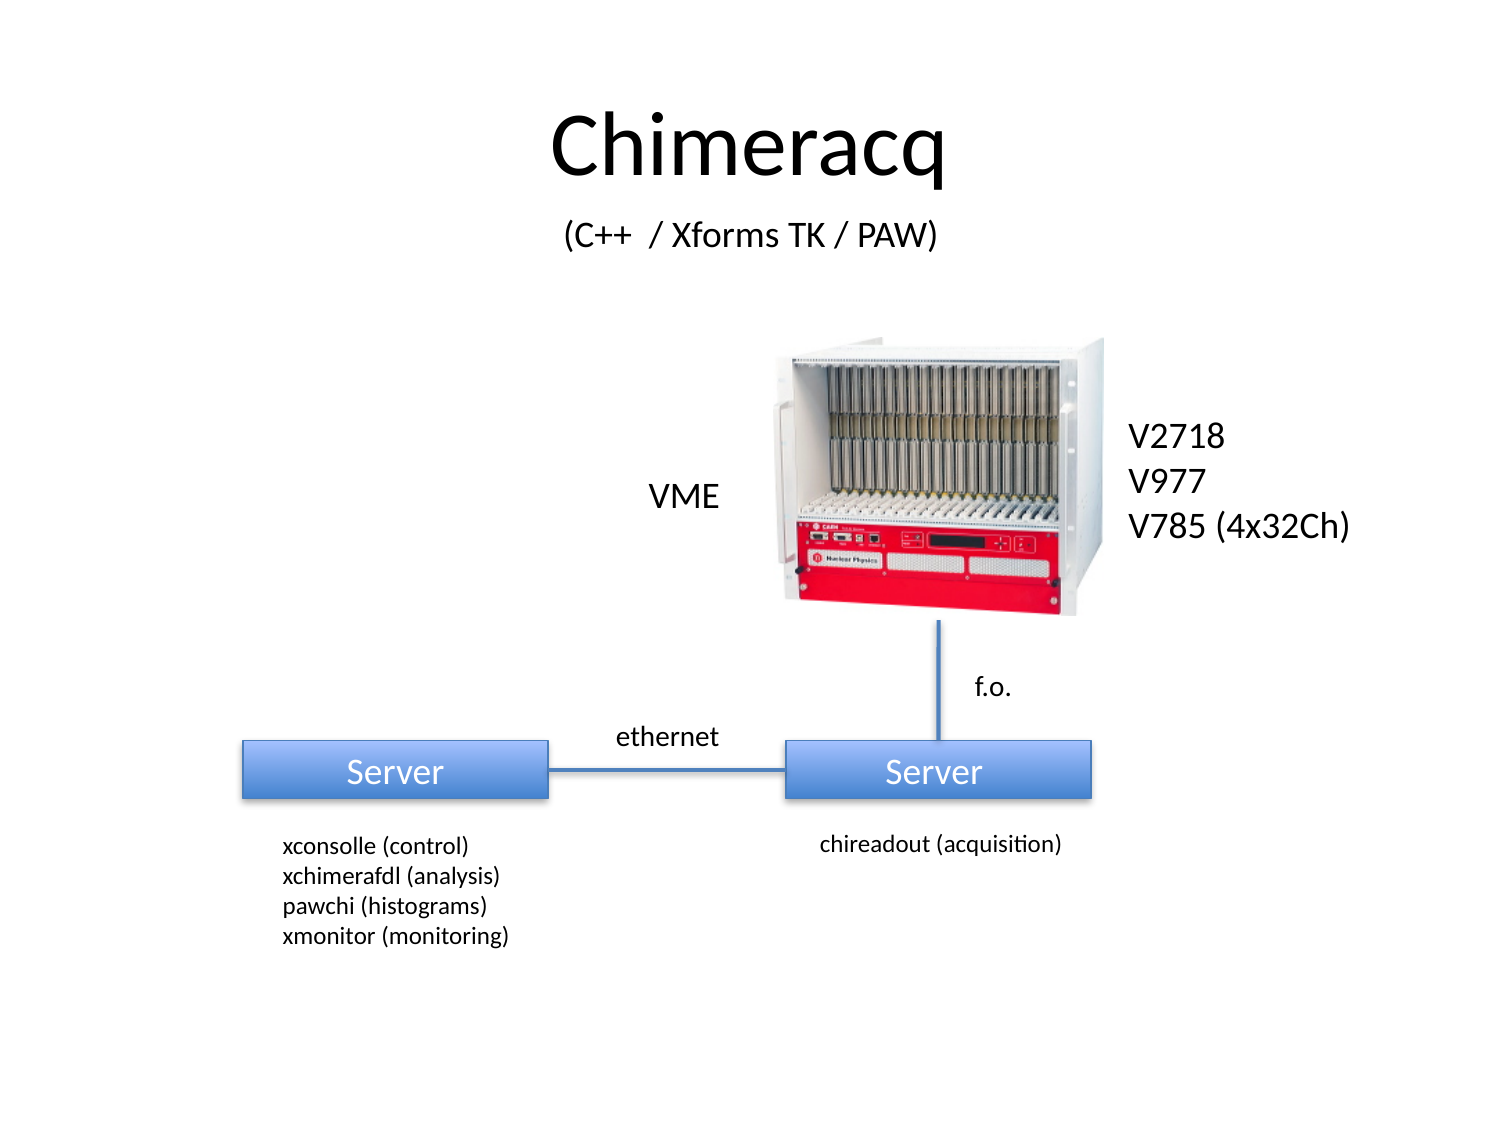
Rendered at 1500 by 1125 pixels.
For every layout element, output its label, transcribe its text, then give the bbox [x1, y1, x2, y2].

text_box V2718 V977 V785 (4x32Ch) [1113, 403, 1475, 553]
picture [773, 337, 1104, 617]
text_box ethernet [601, 710, 736, 760]
text_box chireadout (acquisition) [805, 819, 1171, 865]
text_box f.o. [960, 659, 1028, 710]
text_box VME [633, 463, 736, 524]
text_box Server [242, 740, 549, 799]
text_box xconsolle (control) xchimerafdl (analysis) pawchi (histograms) xmonitor (monitoring) [267, 822, 634, 957]
text_box (C++ / Xforms TK / PAW) [548, 202, 1114, 262]
title Chimeracq [75, 45, 1425, 233]
text_box Server [785, 740, 1092, 799]
